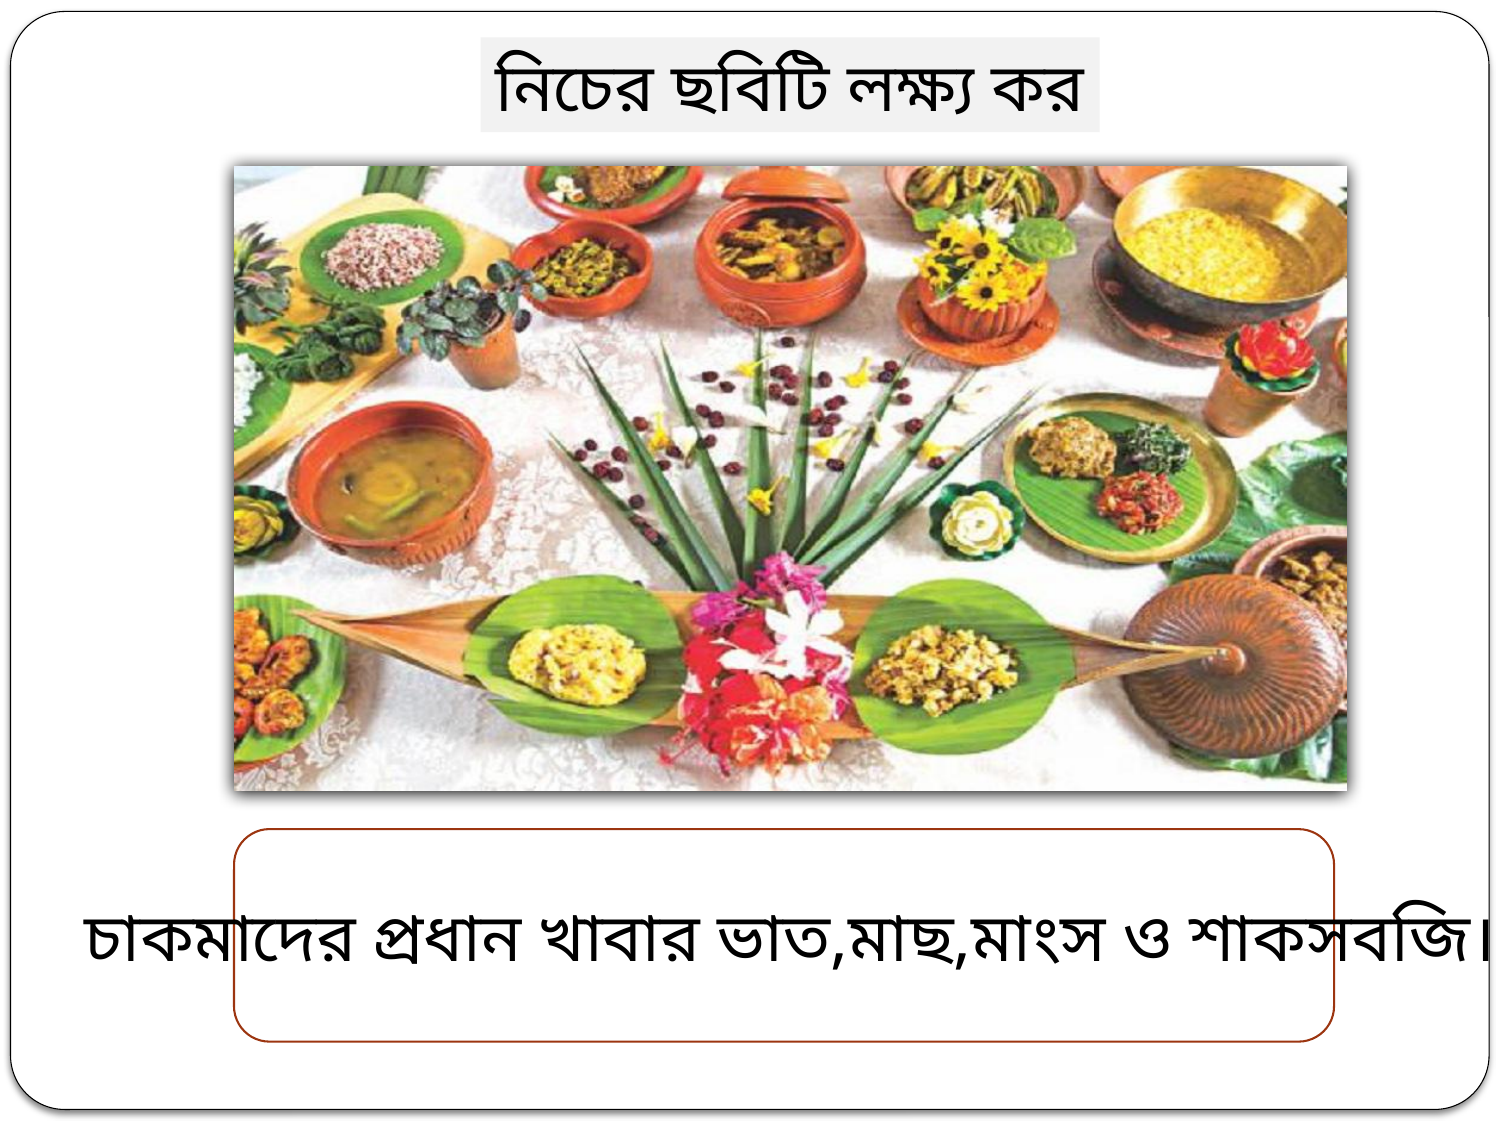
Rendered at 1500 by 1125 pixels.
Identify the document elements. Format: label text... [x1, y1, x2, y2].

text_box নিচের ছবিটি লক্ষ্য কর [480, 37, 1100, 133]
picture [233, 165, 1347, 792]
text_box [232, 983, 1336, 1043]
text_box চাকমাদের প্রধান খাবার ভাত,মাছ,মাংস ও শাকসবজি। [69, 887, 1500, 983]
text_box [232, 828, 1336, 887]
